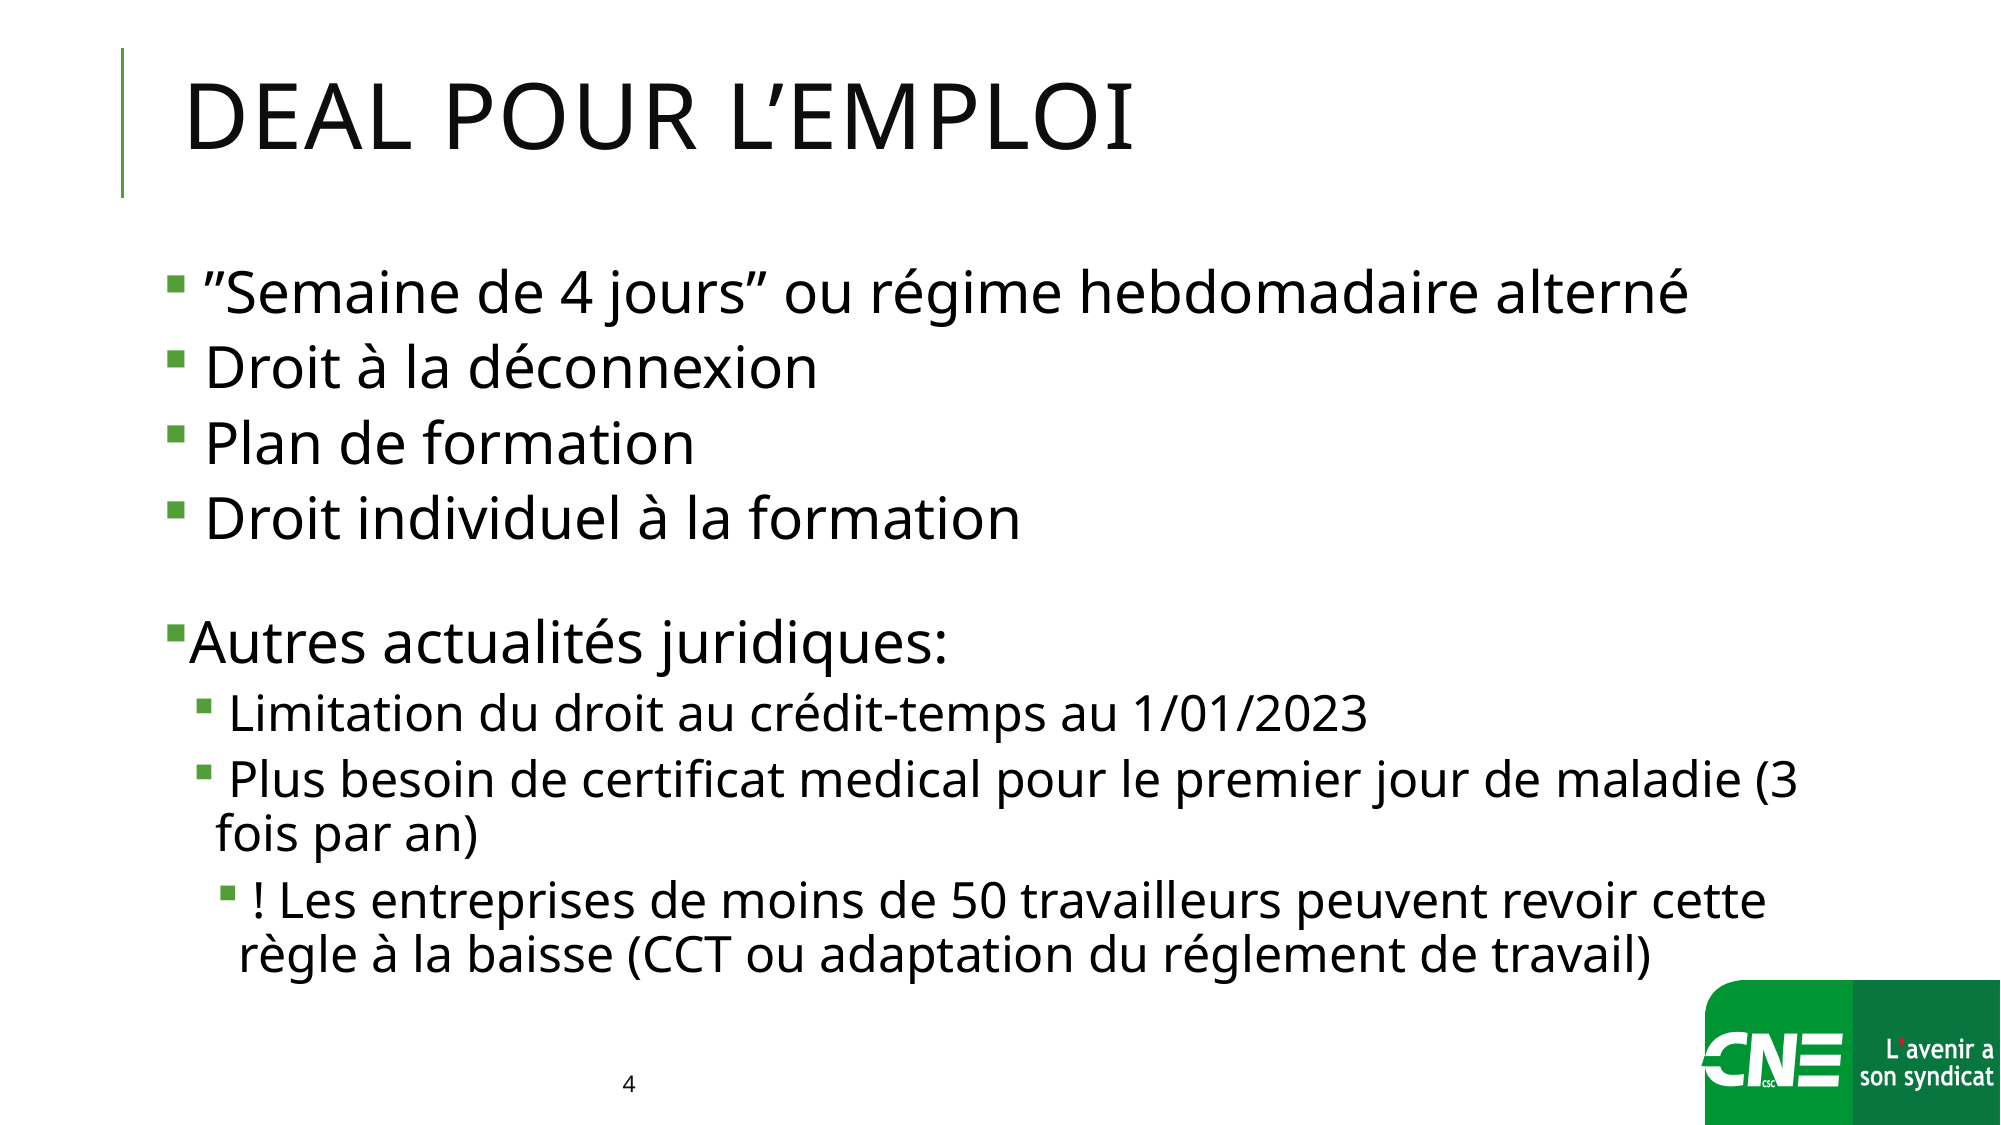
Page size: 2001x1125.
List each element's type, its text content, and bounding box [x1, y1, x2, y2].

title Deal pour l’emploi [168, 0, 1763, 246]
picture [1700, 980, 2000, 1125]
list ”Semaine de 4 jours” ou régime hebdomadaire alterné Droit à la déconnexion Plan de formation Droit individuel à la formation Autres actualités juridiques: Limitation du droit au crédit-temps au 1/01/2023 Plus besoin de certificat medical pour le premier jour de maladie (3 fois par an) ! Les entreprises de moins de 50 travailleurs peuvent revoir cette règle à la baisse (CCT ou adaptation du réglement de travail) [133, 255, 1866, 1054]
slide_number 4 [607, 1062, 768, 1108]
